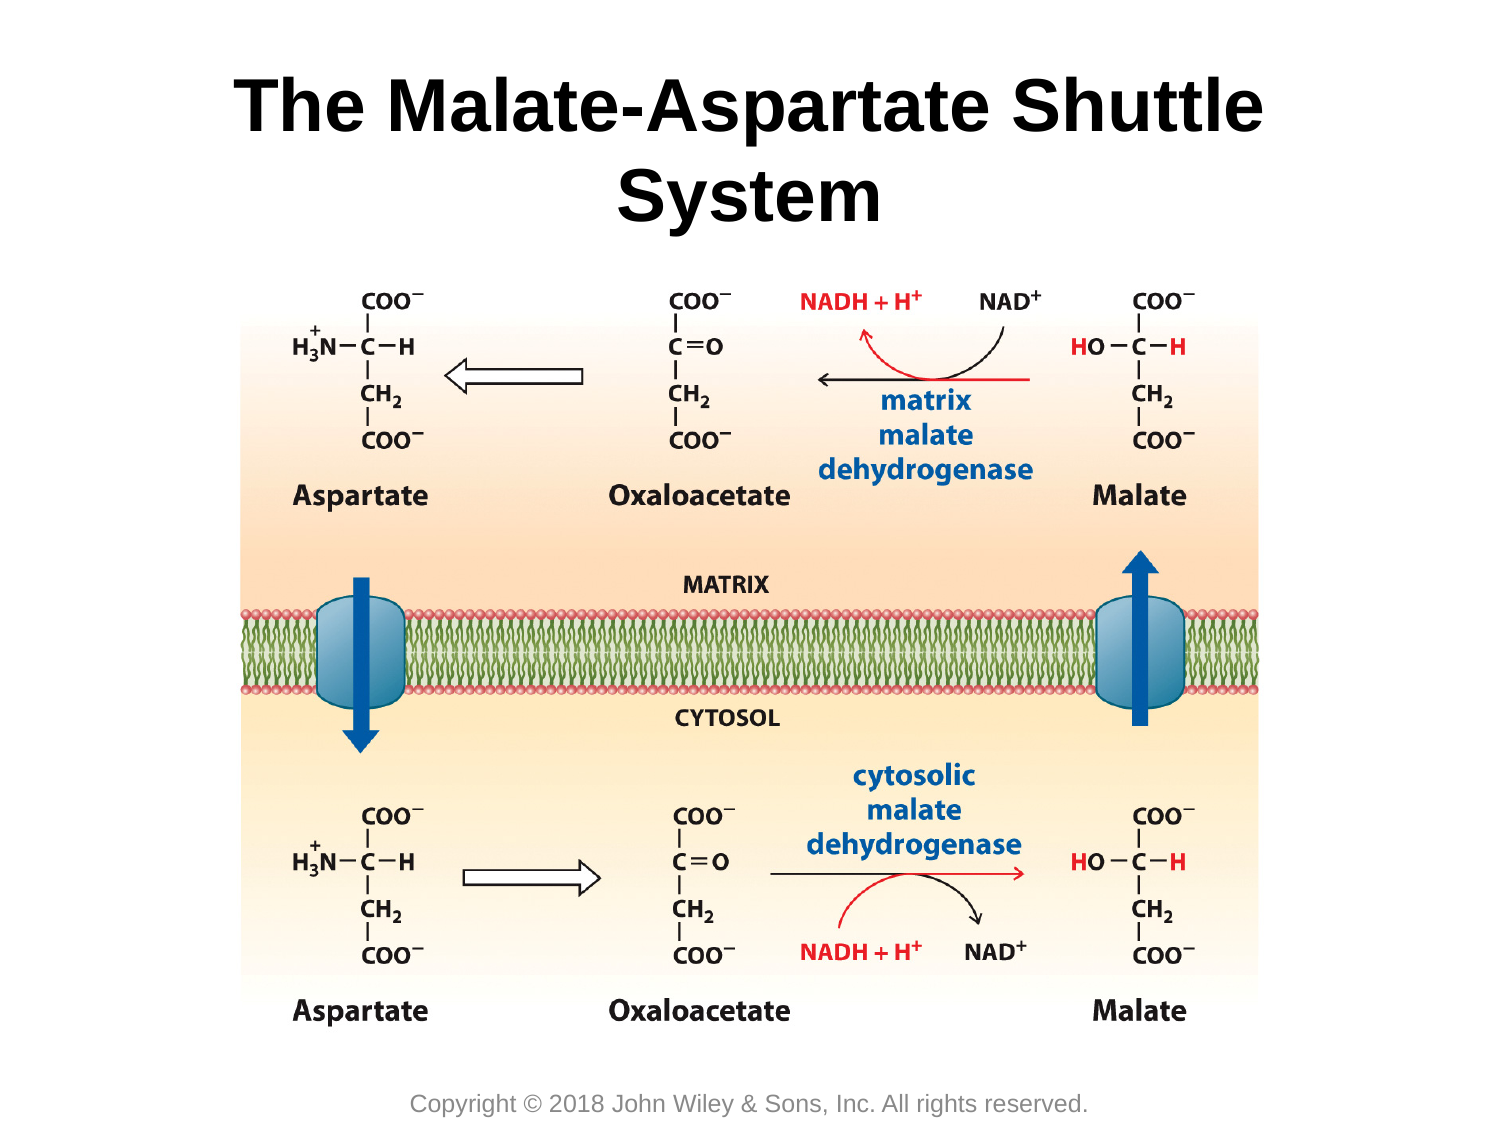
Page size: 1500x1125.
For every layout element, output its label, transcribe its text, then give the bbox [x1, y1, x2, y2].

footer Copyright © 2018 John Wiley & Sons, Inc. All rights reserved. [335, 1065, 1165, 1125]
title The Malate-Aspartate Shuttle System [75, 27, 1425, 265]
picture [236, 270, 1264, 1048]
